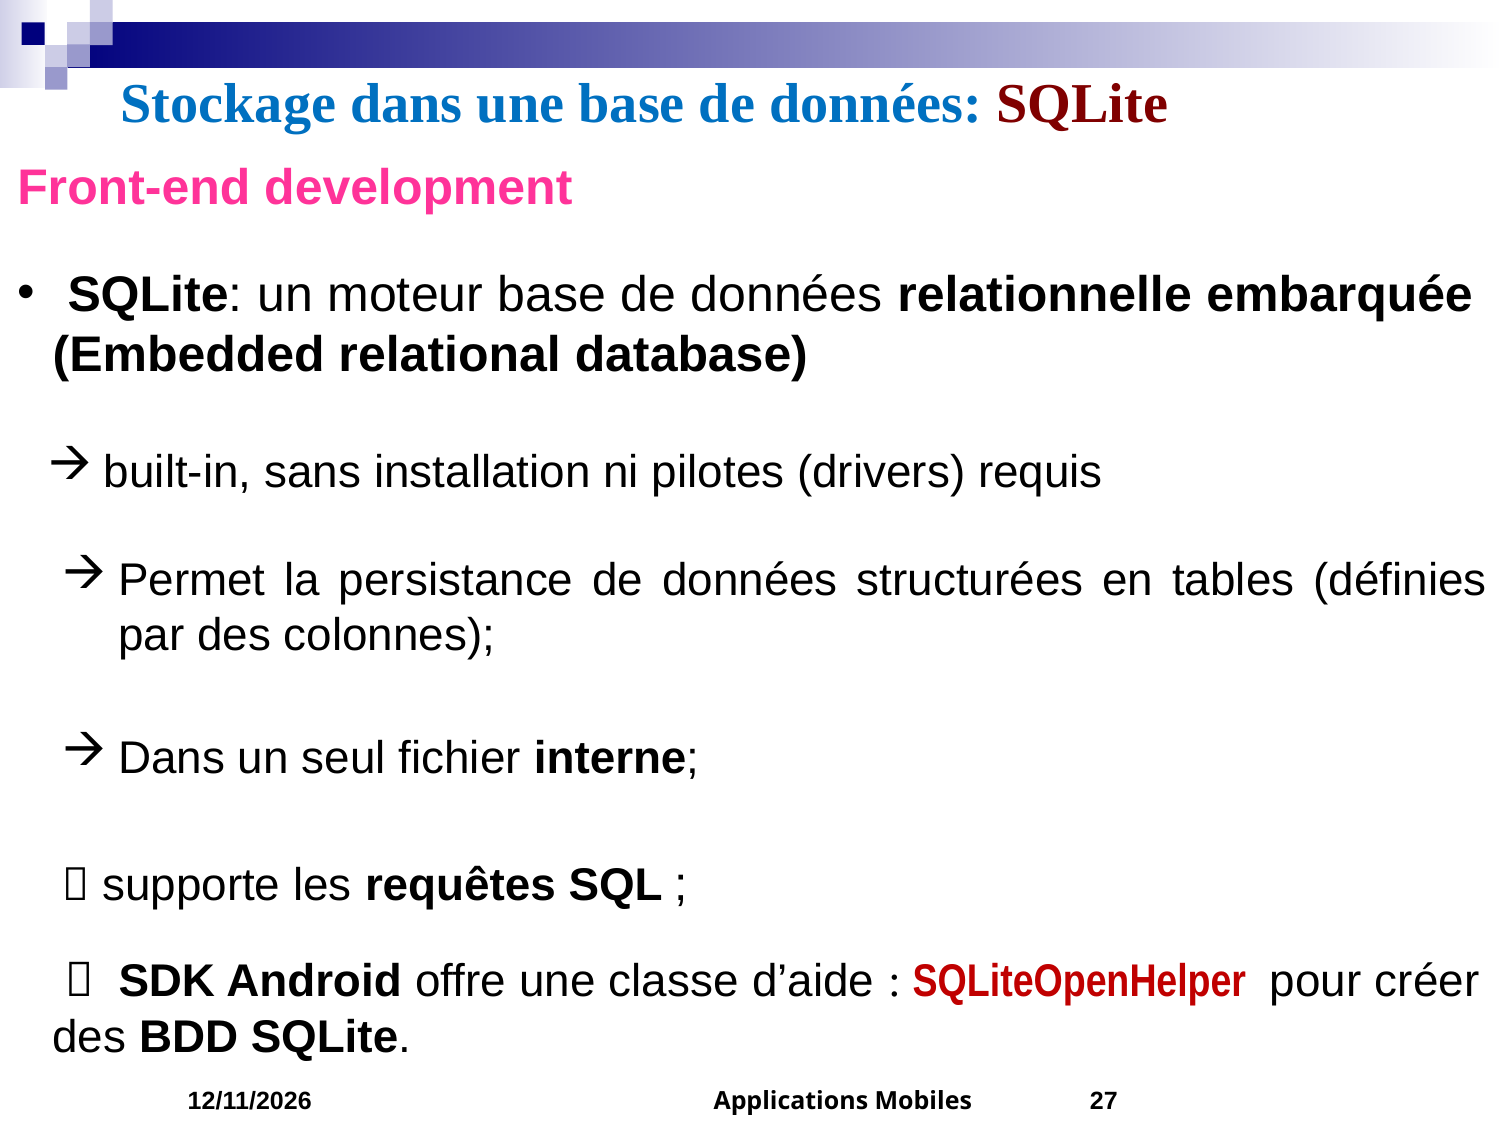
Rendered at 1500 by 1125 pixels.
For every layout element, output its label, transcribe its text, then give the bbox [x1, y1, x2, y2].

text_box  SDK Android offre une classe d’aide : SQLiteOpenHelper pour créer des BDD SQLite. [37, 941, 1495, 1069]
title Stockage dans une base de données: SQLite [105, 23, 1500, 177]
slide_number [74, 1069, 426, 1123]
text_box SQLite: un moteur base de données relationnelle embarquée (Embedded relational database) built-in, sans installation ni pilotes (drivers) requis Permet la persistance de données structurées en tables (définies par des colonnes); Dans un seul fichier interne;  supporte les requêtes SQL ; [2, 253, 1500, 917]
slide_number 27 [1074, 1069, 1426, 1123]
text_box Front-end development [2, 146, 1460, 222]
footer Applications Mobiles [512, 1069, 988, 1123]
